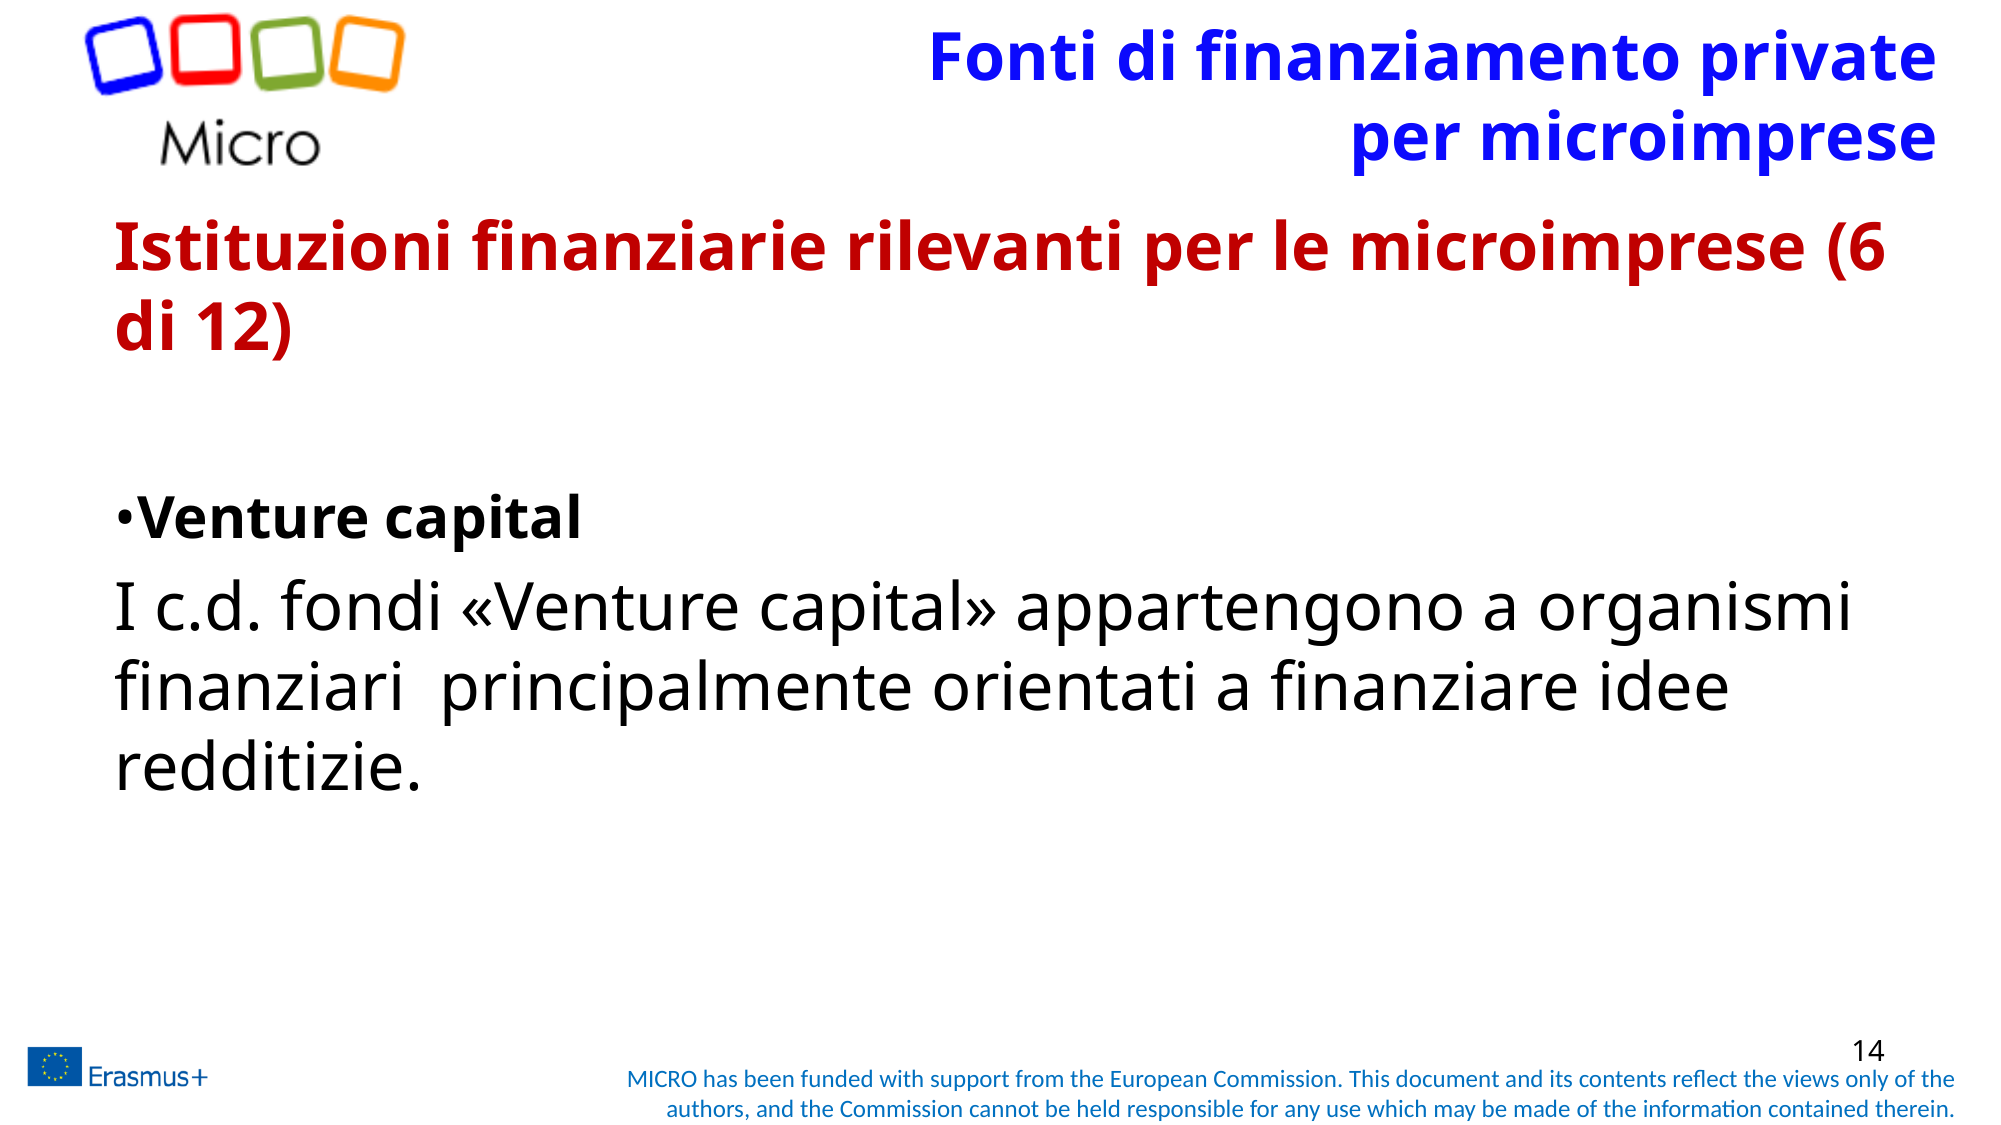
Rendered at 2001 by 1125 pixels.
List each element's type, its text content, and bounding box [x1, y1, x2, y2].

picture [27, 1046, 208, 1087]
title Fonti di finanziamento private per microimprese [170, 0, 1971, 188]
list Istituzioni finanziarie rilevanti per le microimprese (6 di 12) •Venture capital I c.d. fondi «Venture capital» appartengono a organismi finanziari principalmente orientati a finanziare idee redditizie. [99, 196, 1937, 1034]
picture [0, 0, 486, 190]
slide_number 14 [1433, 1024, 1900, 1103]
